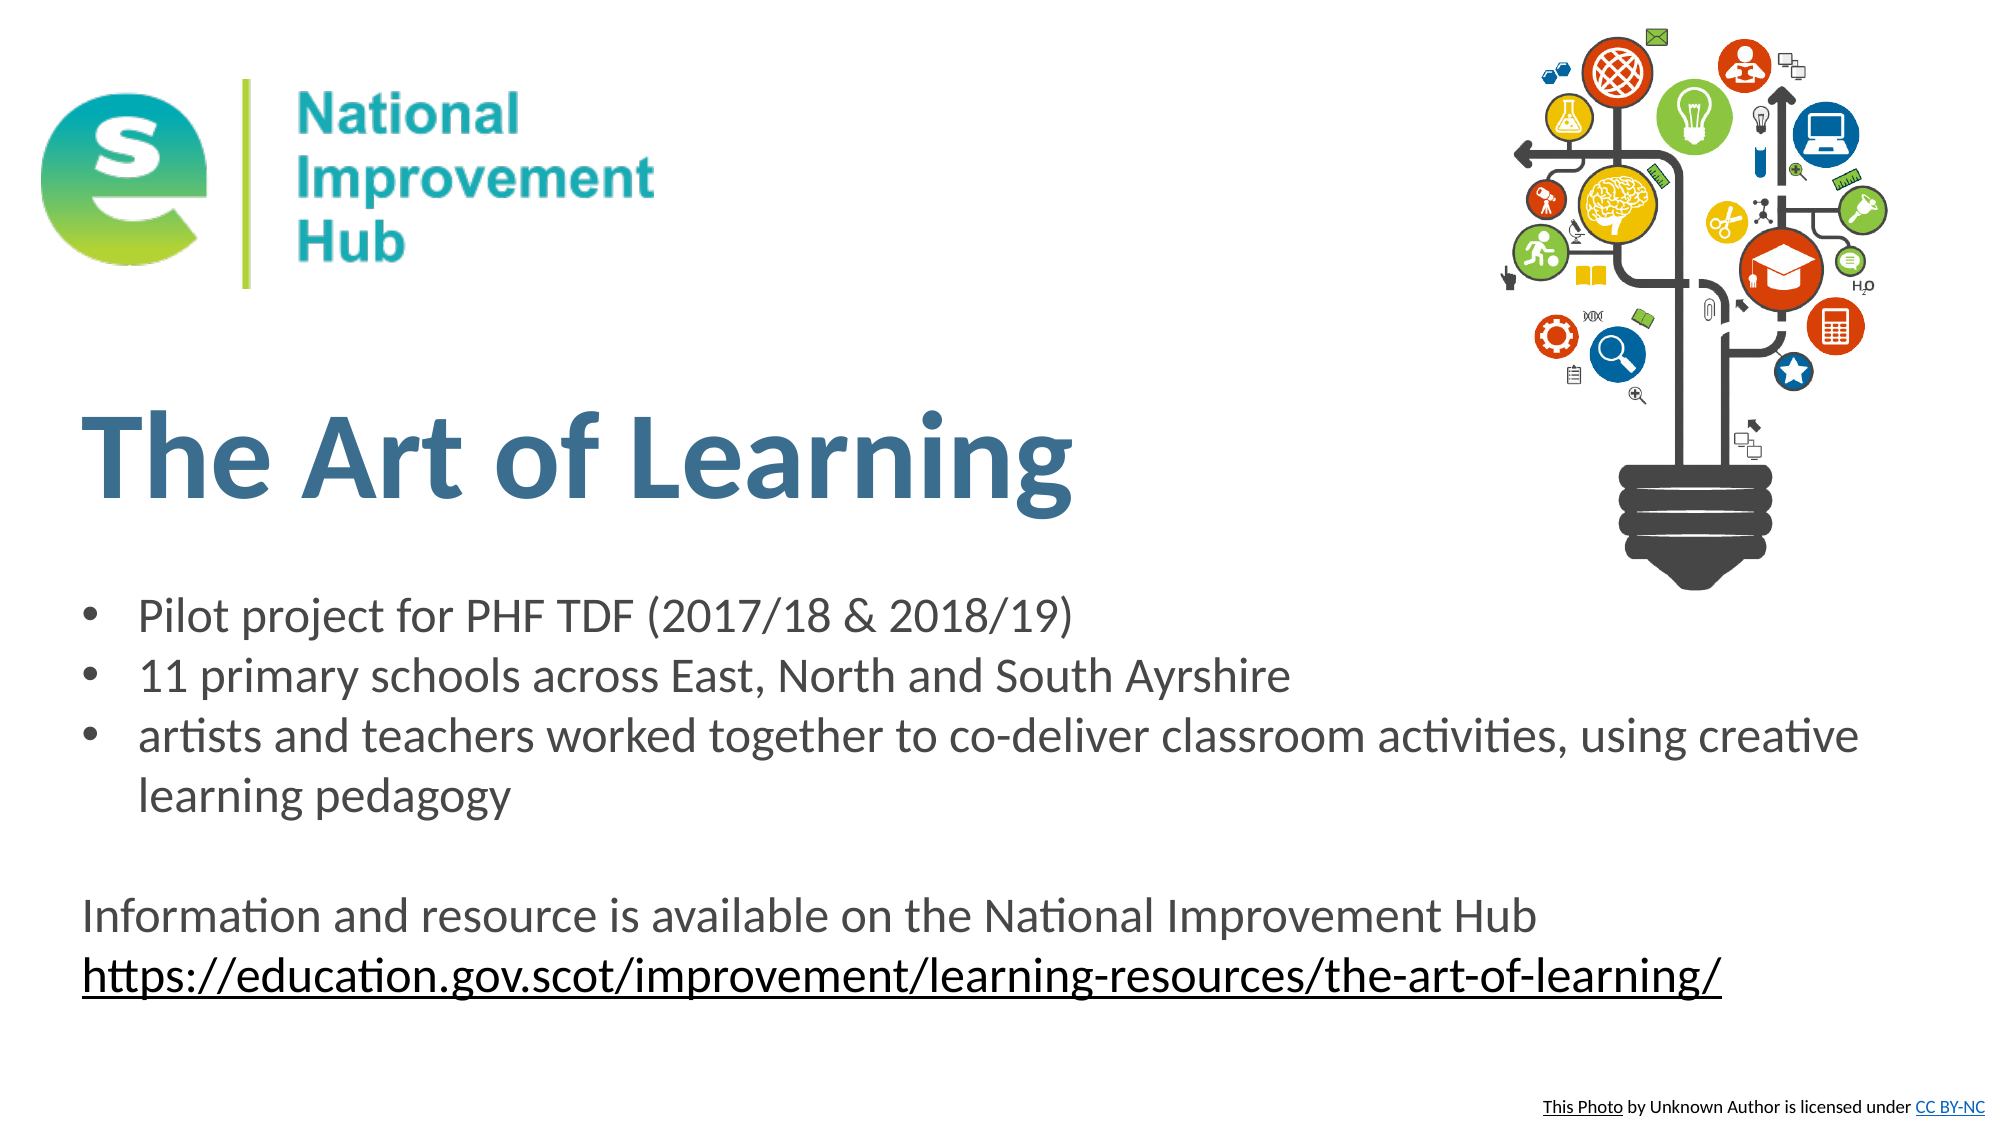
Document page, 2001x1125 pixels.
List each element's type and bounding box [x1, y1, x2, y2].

text_box [41, 0, 2000, 1125]
